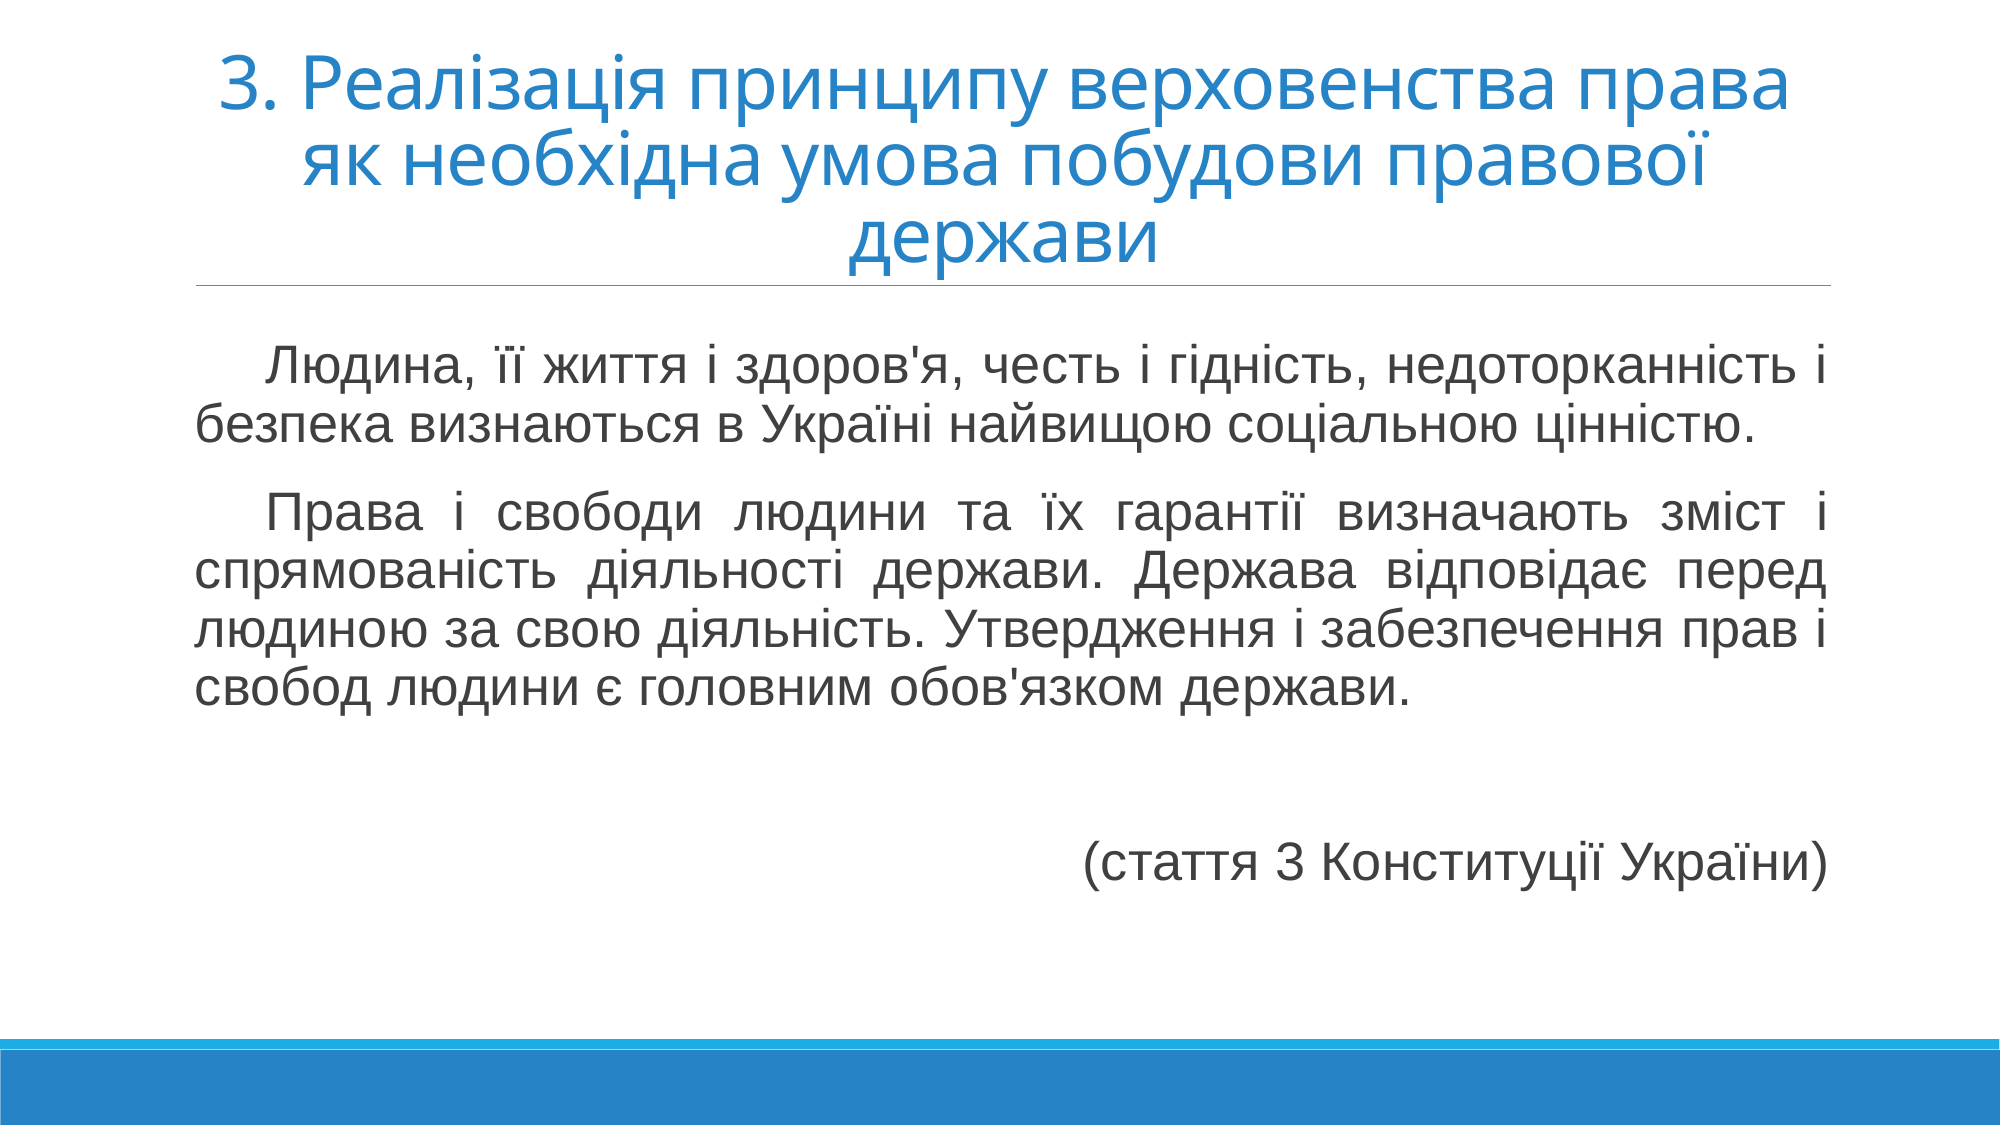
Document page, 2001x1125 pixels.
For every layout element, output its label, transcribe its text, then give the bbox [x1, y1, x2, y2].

list Людина, її життя і здоров'я, честь і гідність, недоторканність і безпека визнаються в Україні найвищою соціальною цінністю. Права і свободи людини та їх гарантії визначають зміст і спрямованість діяльності держави. Держава відповідає перед людиною за свою діяльність. Утвердження і забезпечення прав і свобод людини є головним обов'язком держави. (стаття 3 Конституції України) [180, 329, 1830, 963]
title 3. Реалізація принципу верховенства права як необхідна умова побудови правової держави [180, 47, 1830, 285]
